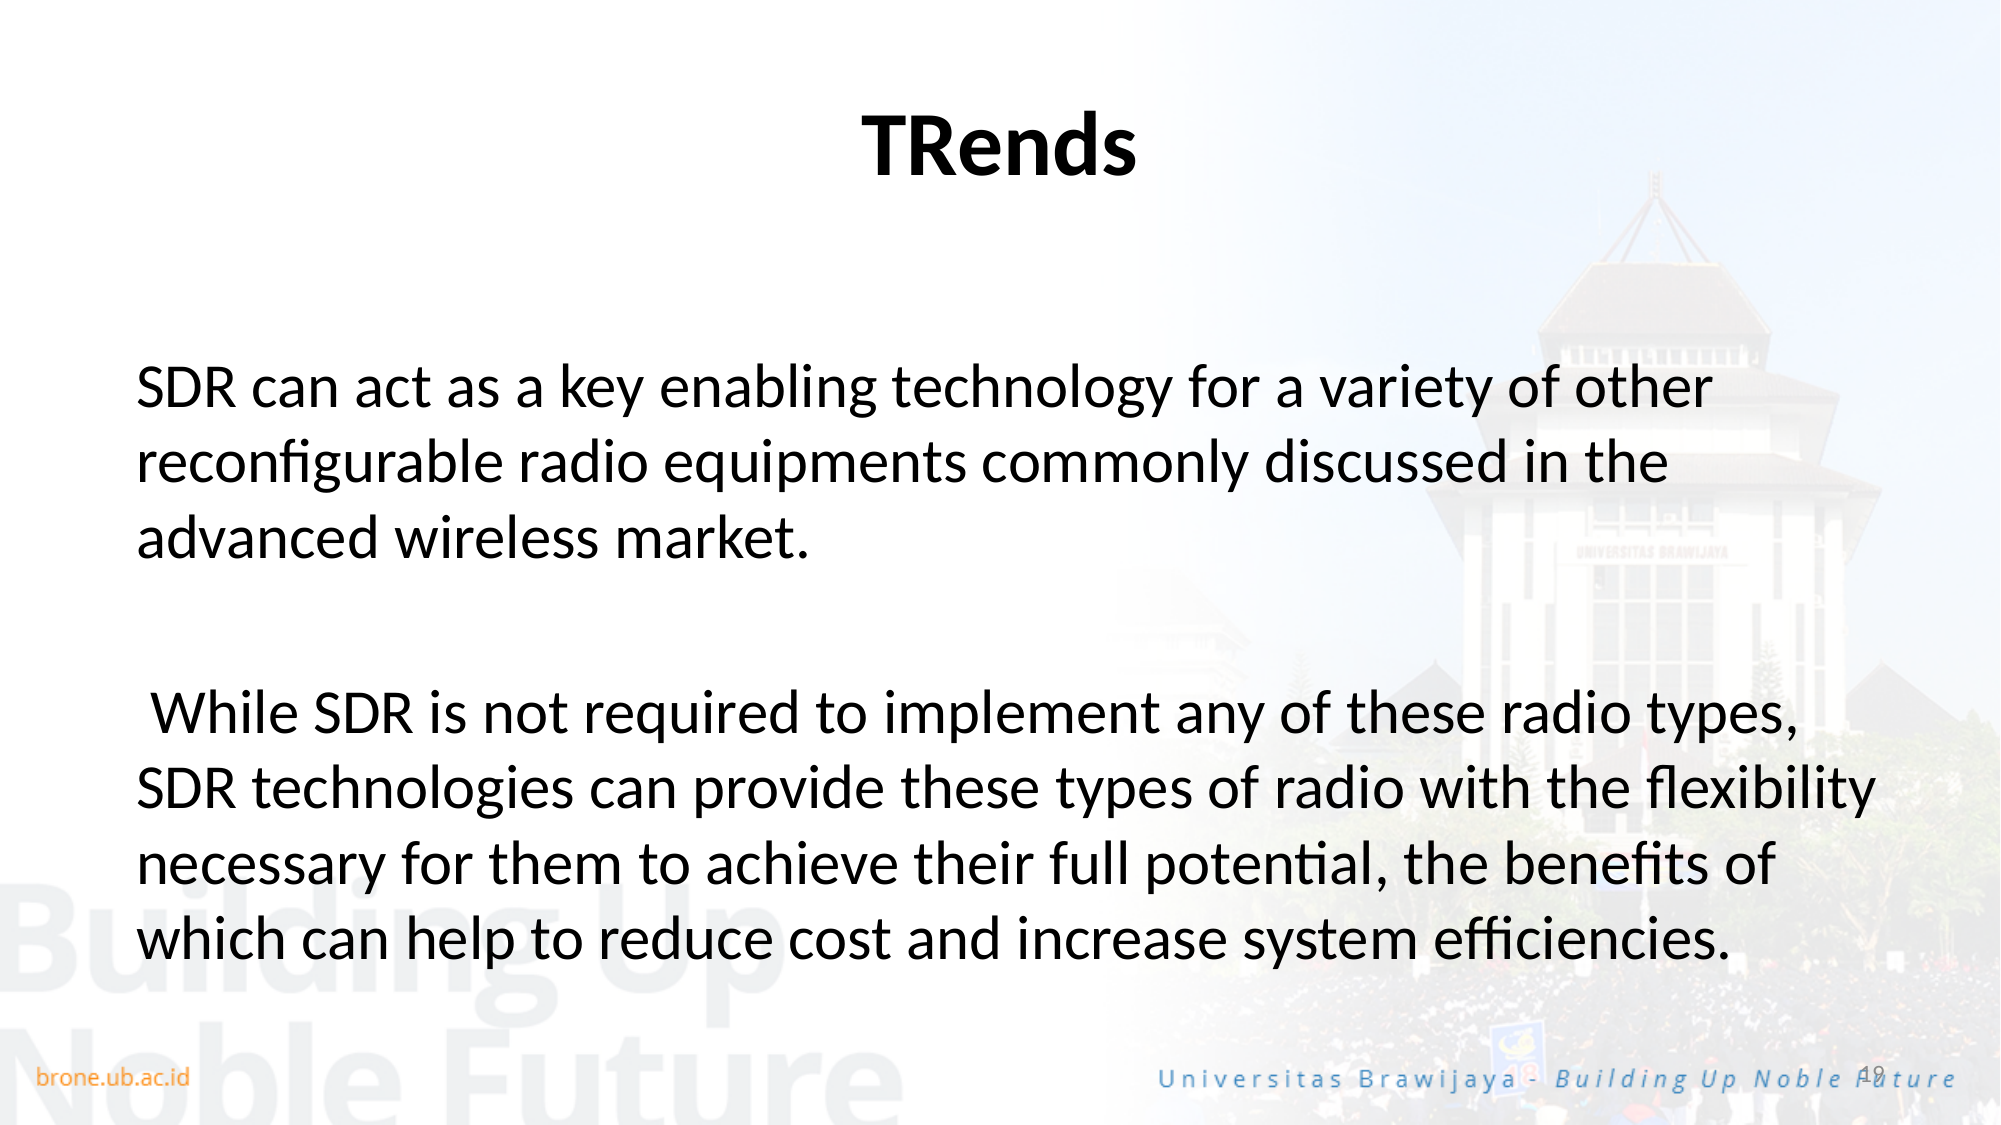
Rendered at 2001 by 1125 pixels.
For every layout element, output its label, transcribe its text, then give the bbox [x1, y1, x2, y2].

picture [0, 0, 2001, 1125]
slide_number 19 [1433, 1042, 1900, 1103]
list SDR can act as a key enabling technology for a variety of other reconfigurable radio equipments commonly discussed in the advanced wireless market. While SDR is not required to implement any of these radio types, SDR technologies can provide these types of radio with the flexibility necessary for them to achieve their full potential, the benefits of which can help to reduce cost and increase system efficiencies. [121, 337, 1897, 998]
title TRends [99, 45, 1900, 233]
